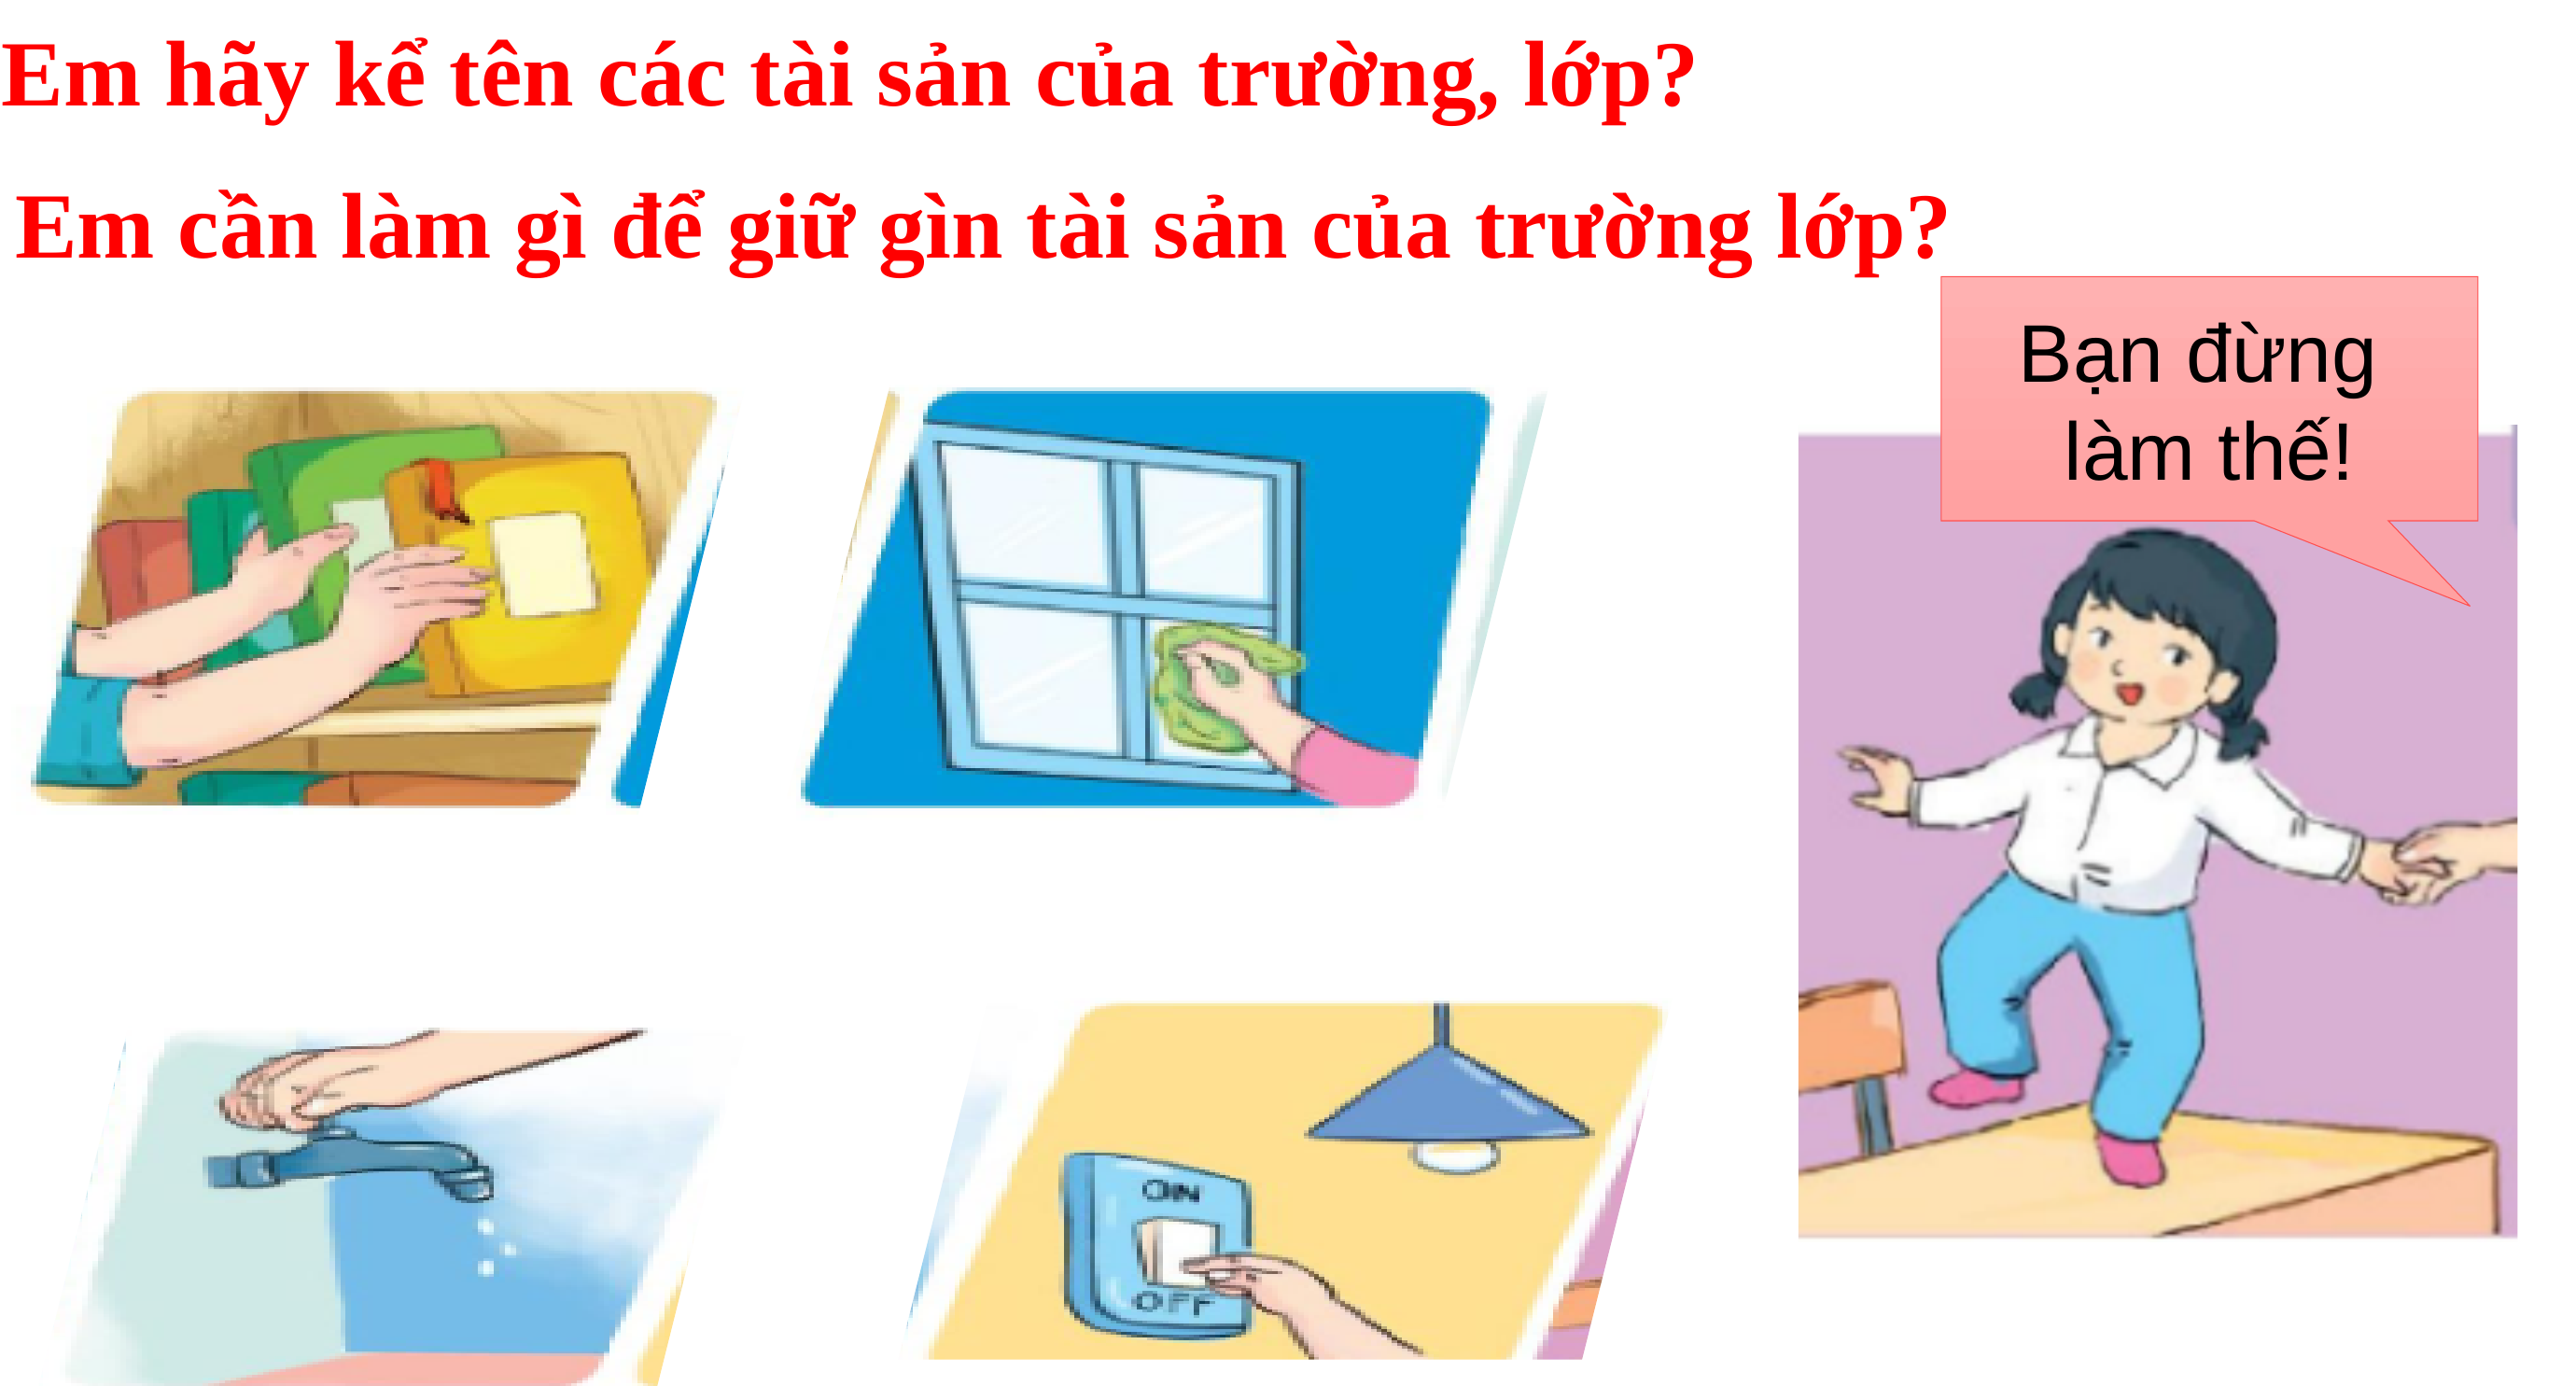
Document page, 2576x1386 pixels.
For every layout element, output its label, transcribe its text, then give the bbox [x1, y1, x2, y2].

picture [38, 1026, 748, 1386]
picture [777, 379, 1551, 833]
text_box Em hãy kể tên các tài sản của trường, lớp? [1, 39, 2301, 125]
picture [898, 996, 1673, 1360]
picture [0, 379, 748, 815]
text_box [1798, 276, 2518, 1242]
text_box Em cần làm gì để giữ gìn tài sản của trường lớp? [15, 191, 2314, 277]
